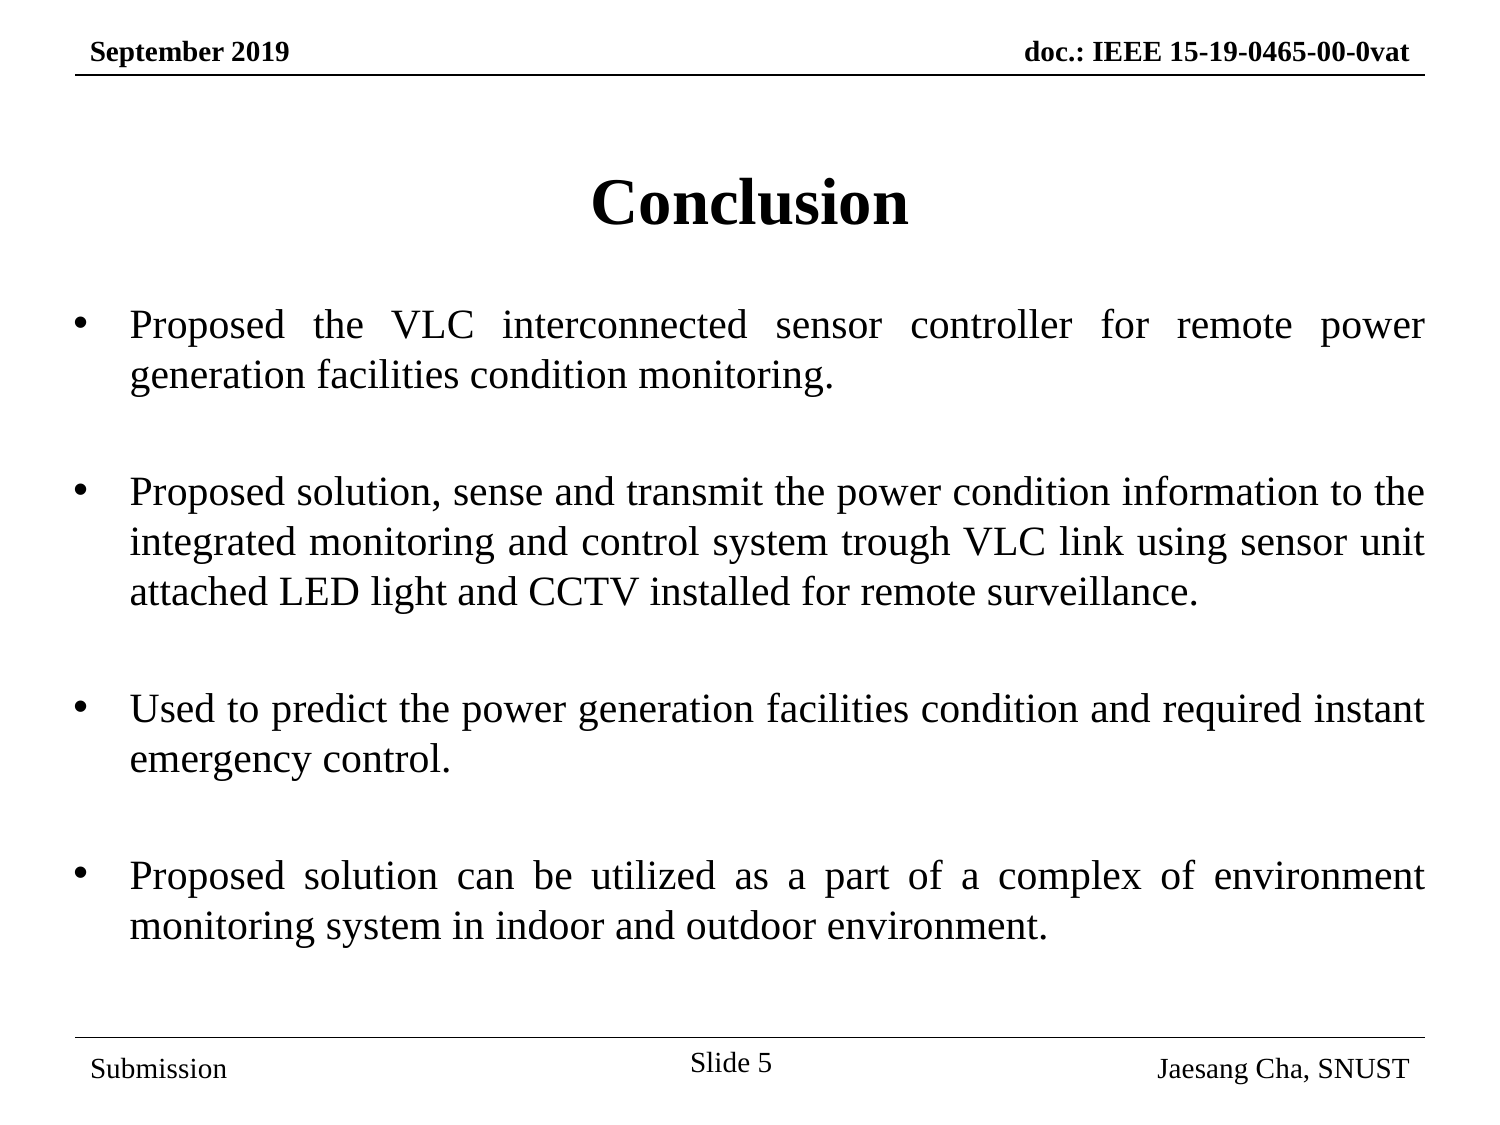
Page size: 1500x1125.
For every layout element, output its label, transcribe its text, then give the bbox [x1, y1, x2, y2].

text_box Conclusion [0, 147, 1500, 248]
text_box Proposed the VLC interconnected sensor controller for remote power generation facilities condition monitoring. Proposed solution, sense and transmit the power condition information to the integrated monitoring and control system trough VLC link using sensor unit attached LED light and CCTV installed for remote surveillance. Used to predict the power generation facilities condition and required instant emergency control. Proposed solution can be utilized as a part of a complex of environment monitoring system in indoor and outdoor environment. [58, 289, 1442, 978]
text_box Slide 5 [675, 1035, 788, 1086]
